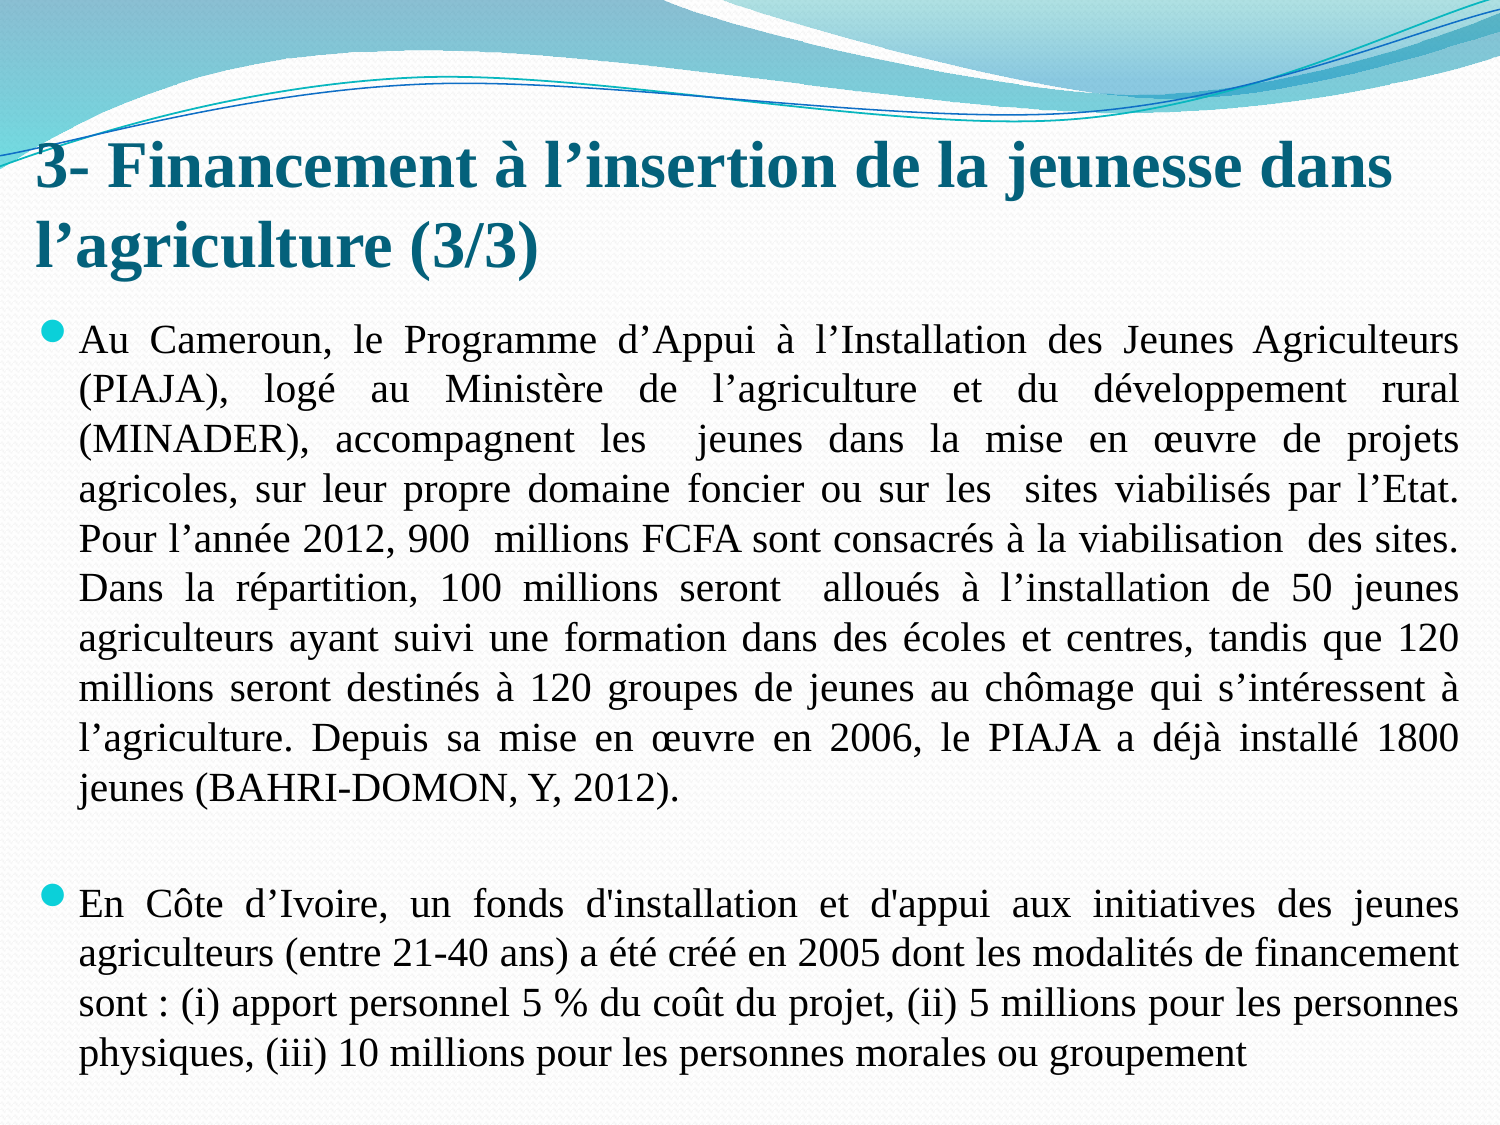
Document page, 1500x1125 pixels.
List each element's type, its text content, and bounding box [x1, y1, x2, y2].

title 3- Financement à l’insertion de la jeunesse dans l’agriculture (3/3) [35, 105, 1425, 246]
list Au Cameroun, le Programme d’Appui à l’Installation des Jeunes Agriculteurs (PIAJA), logé au Ministère de l’agriculture et du développement rural (MINADER), accompagnent les jeunes dans la mise en œuvre de projets agricoles, sur leur propre domaine foncier ou sur les sites viabilisés par l’Etat. Pour l’année 2012, 900 millions FCFA sont consacrés à la viabilisation des sites. Dans la répartition, 100 millions seront alloués à l’installation de 50 jeunes agriculteurs ayant suivi une formation dans des écoles et centres, tandis que 120 millions seront destinés à 120 groupes de jeunes au chômage qui s’intéressent à l’agriculture. Depuis sa mise en œuvre en 2006, le PIAJA a déjà installé 1800 jeunes (BAHRI-DOMON, Y, 2012). En Côte d’Ivoire, un fonds d'installation et d'appui aux initiatives des jeunes agriculteurs (entre 21-40 ans) a été créé en 2005 dont les modalités de financement sont : (i) apport personnel 5 % du coût du projet, (ii) 5 millions pour les personnes physiques, (iii) 10 millions pour les personnes morales ou groupement [23, 246, 1477, 1125]
